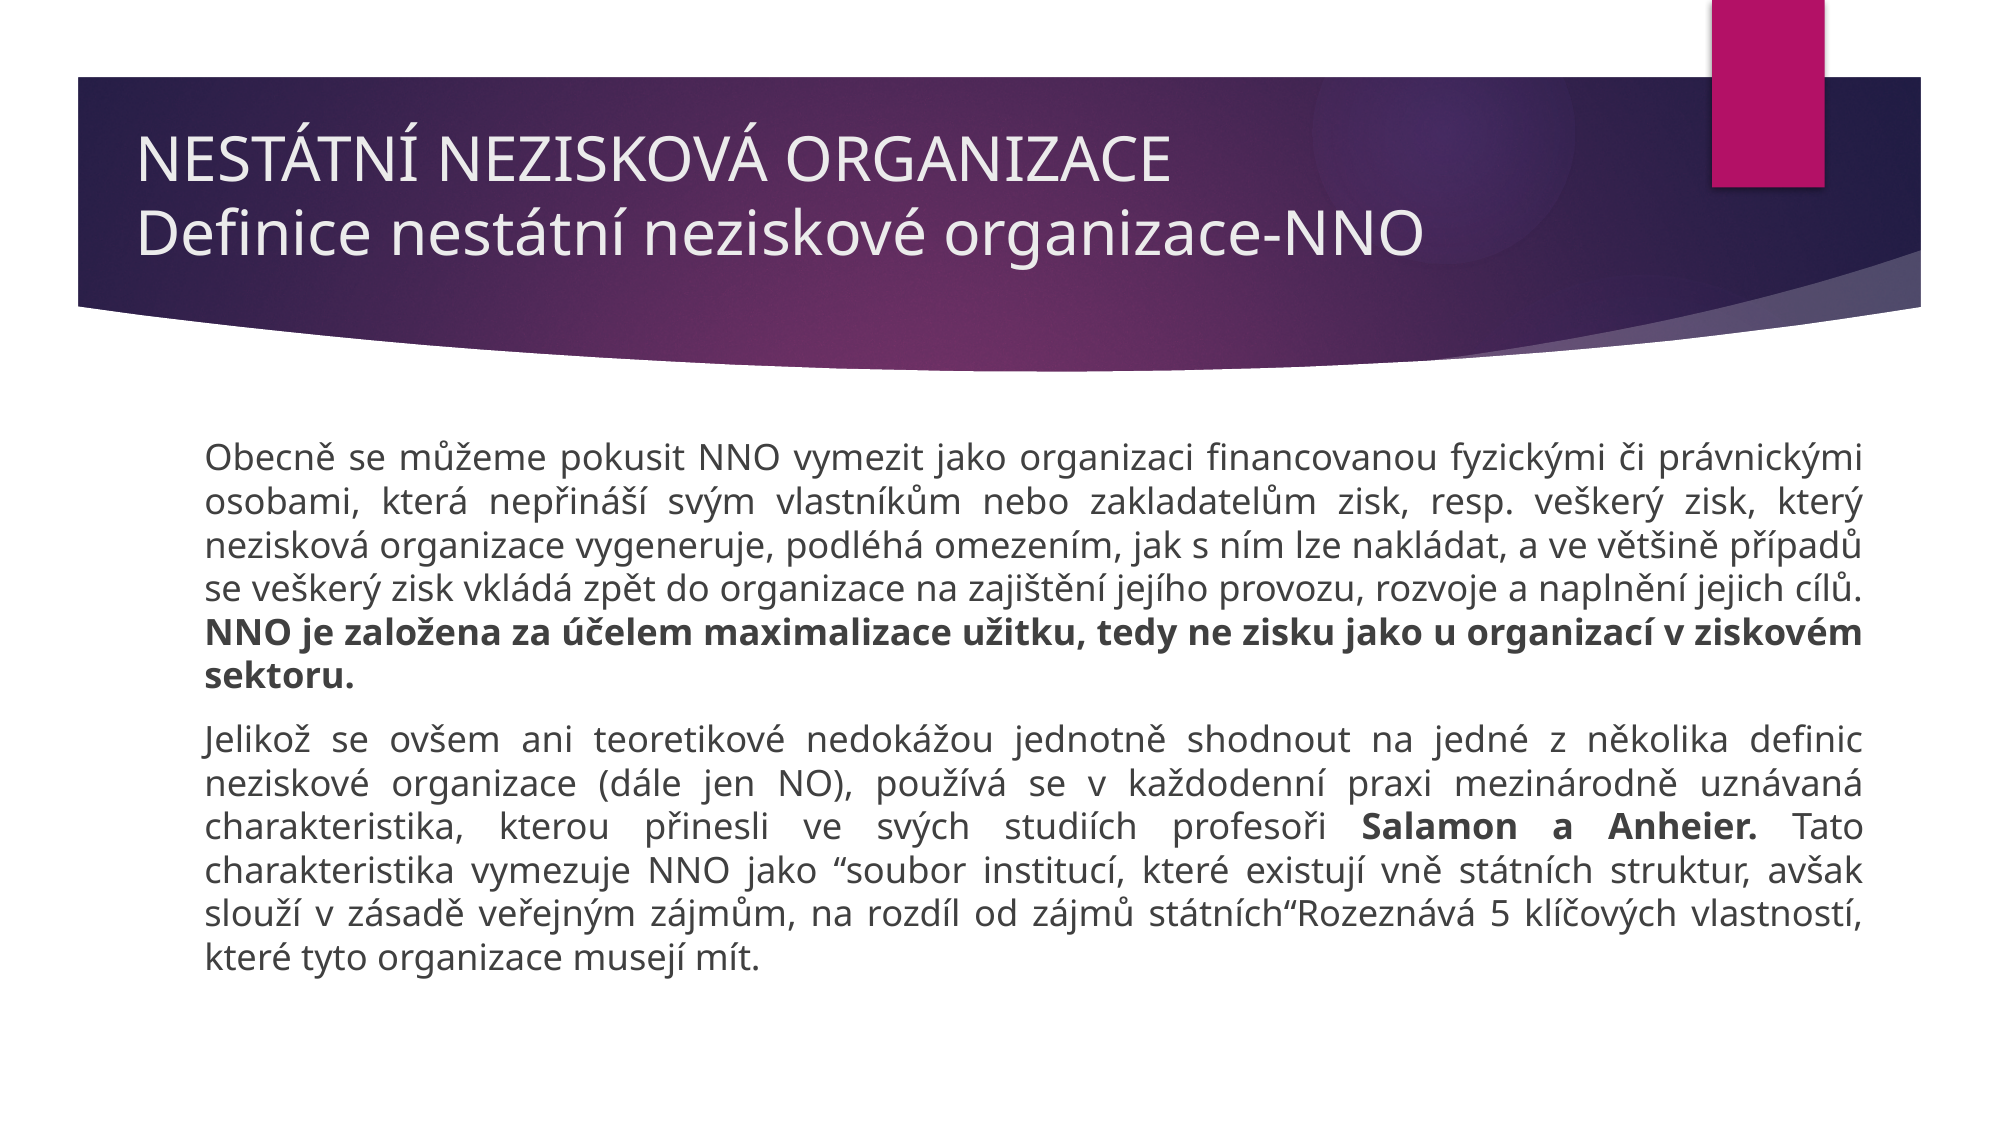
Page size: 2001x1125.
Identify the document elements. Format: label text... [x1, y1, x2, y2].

title NESTÁTNÍ NEZISKOVÁ ORGANIZACE Definice nestátní neziskové organizace-NNO [120, 111, 1714, 276]
list Obecně se můžeme pokusit NNO vymezit jako organizaci financovanou fyzickými či právnickými osobami, která nepřináší svým vlastníkům nebo zakladatelům zisk, resp. veškerý zisk, který nezisková organizace vygeneruje, podléhá omezením, jak s ním lze nakládat, a ve většině případů se veškerý zisk vkládá zpět do organizace na zajištění jejího provozu, rozvoje a naplnění jejich cílů. NNO je založena za účelem maximalizace užitku, tedy ne zisku jako u organizací v ziskovém sektoru. Jelikož se ovšem ani teoretikové nedokážou jednotně shodnout na jedné z několika definic neziskové organizace (dále jen NO), používá se v každodenní praxi mezinárodně uznávaná charakteristika, kterou přinesli ve svých studiích profesoři Salamon a Anheier. Tato charakteristika vymezuje NNO jako “soubor institucí, které existují vně státních struktur, avšak slouží v zásadě veřejným zájmům, na rozdíl od zájmů státních“Rozeznává 5 klíčových vlastností, které tyto organizace musejí mít. [189, 427, 1880, 988]
